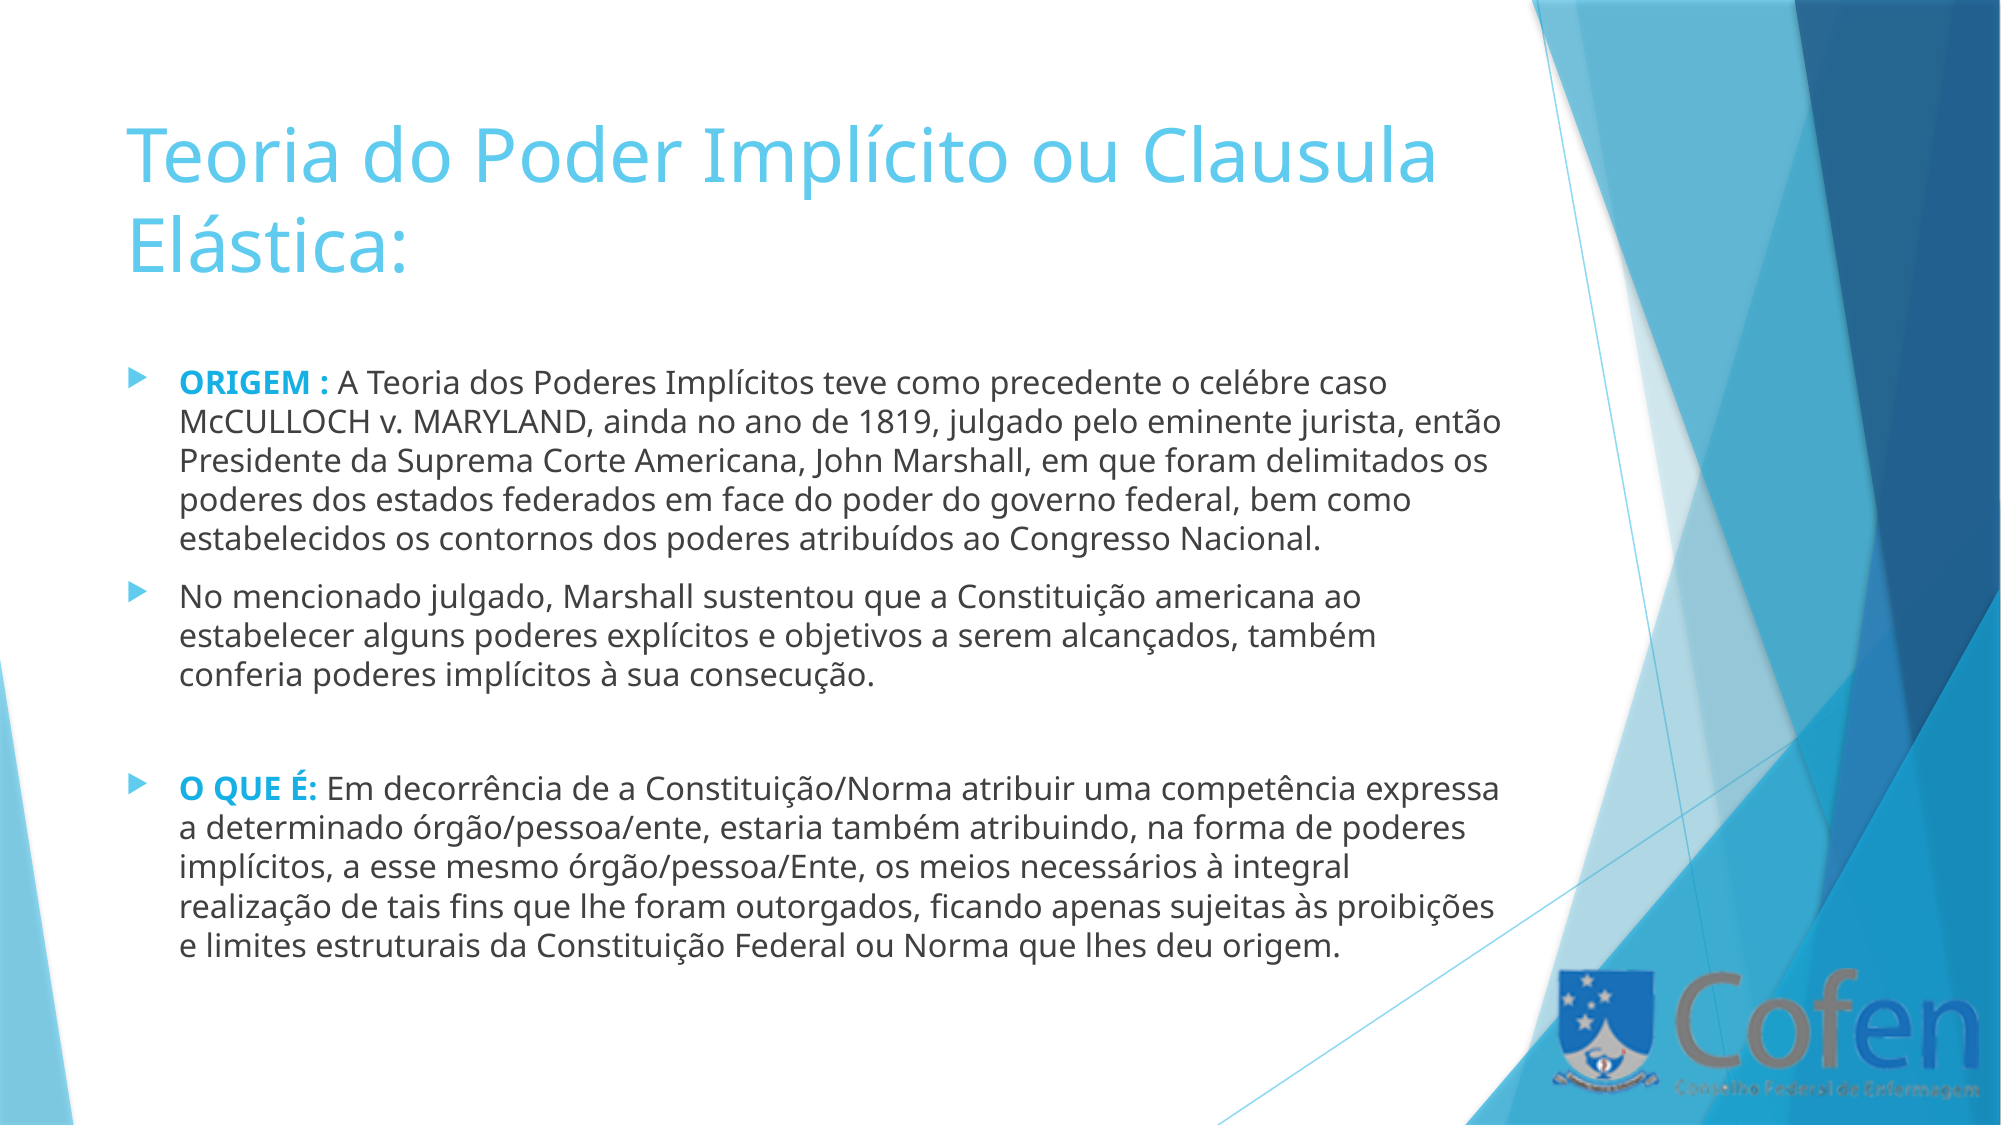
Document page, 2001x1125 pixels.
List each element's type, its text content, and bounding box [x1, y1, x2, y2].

list ORIGEM : A Teoria dos Poderes Implícitos teve como precedente o celébre caso McCULLOCH v. MARYLAND, ainda no ano de 1819, julgado pelo eminente jurista, então Presidente da Suprema Corte Americana, John Marshall, em que foram delimitados os poderes dos estados federados em face do poder do governo federal, bem como estabelecidos os contornos dos poderes atribuídos ao Congresso Nacional. No mencionado julgado, Marshall sustentou que a Constituição americana ao estabelecer alguns poderes explícitos e objetivos a serem alcançados, também conferia poderes implícitos à sua consecução. O QUE É: Em decorrência de a Constituição/Norma atribuir uma competência expressa a determinado órgão/pessoa/ente, estaria também atribuindo, na forma de poderes implícitos, a esse mesmo órgão/pessoa/Ente, os meios necessários à integral realização de tais fins que lhe foram outorgados, ficando apenas sujeitas às proibições e limites estruturais da Constituição Federal ou Norma que lhes deu origem. [111, 354, 1522, 992]
title Teoria do Poder Implícito ou Clausula Elástica: [111, 99, 1522, 317]
picture [1551, 967, 1980, 1101]
